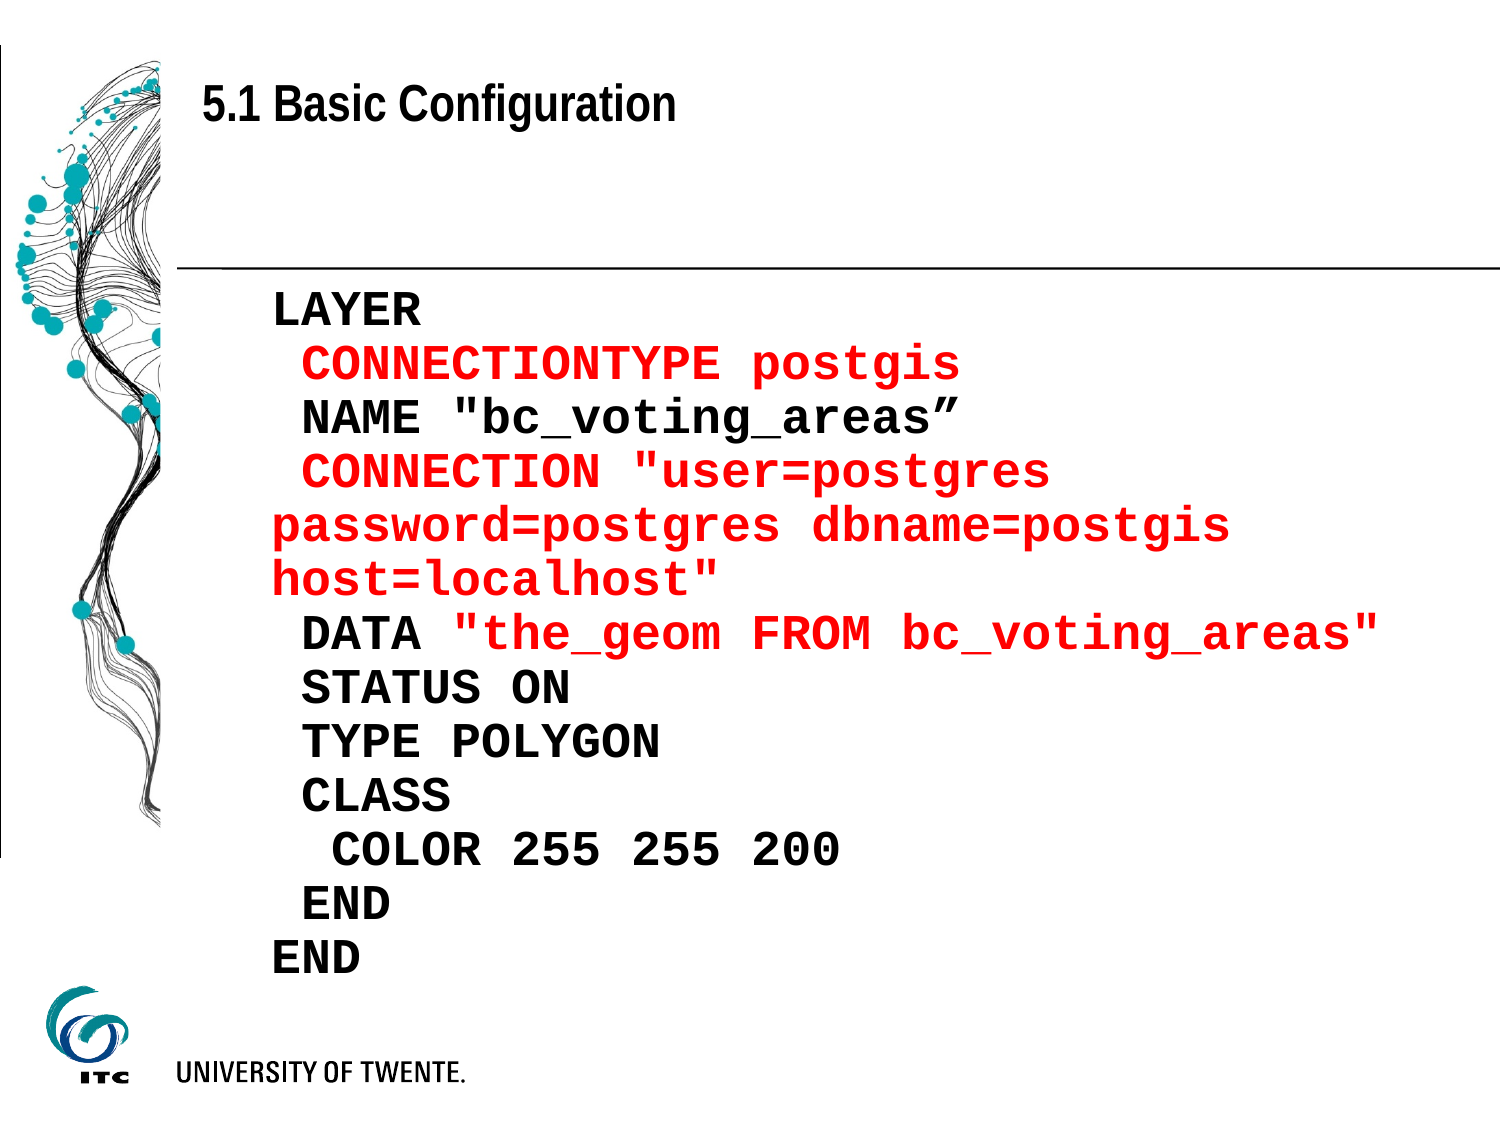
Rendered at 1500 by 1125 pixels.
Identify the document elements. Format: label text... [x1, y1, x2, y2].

title 5.1 Basic Configuration [187, 62, 1388, 225]
picture [45, 985, 129, 1084]
text_box LAYER CONNECTIONTYPE postgis NAME "bc_voting_areas” CONNECTION "user=postgres password=postgres dbname=postgis host=localhost" DATA "the_geom FROM bc_voting_areas" STATUS ON TYPE POLYGON CLASS COLOR 255 255 200 END END [199, 274, 1400, 1038]
picture [0, 45, 161, 858]
